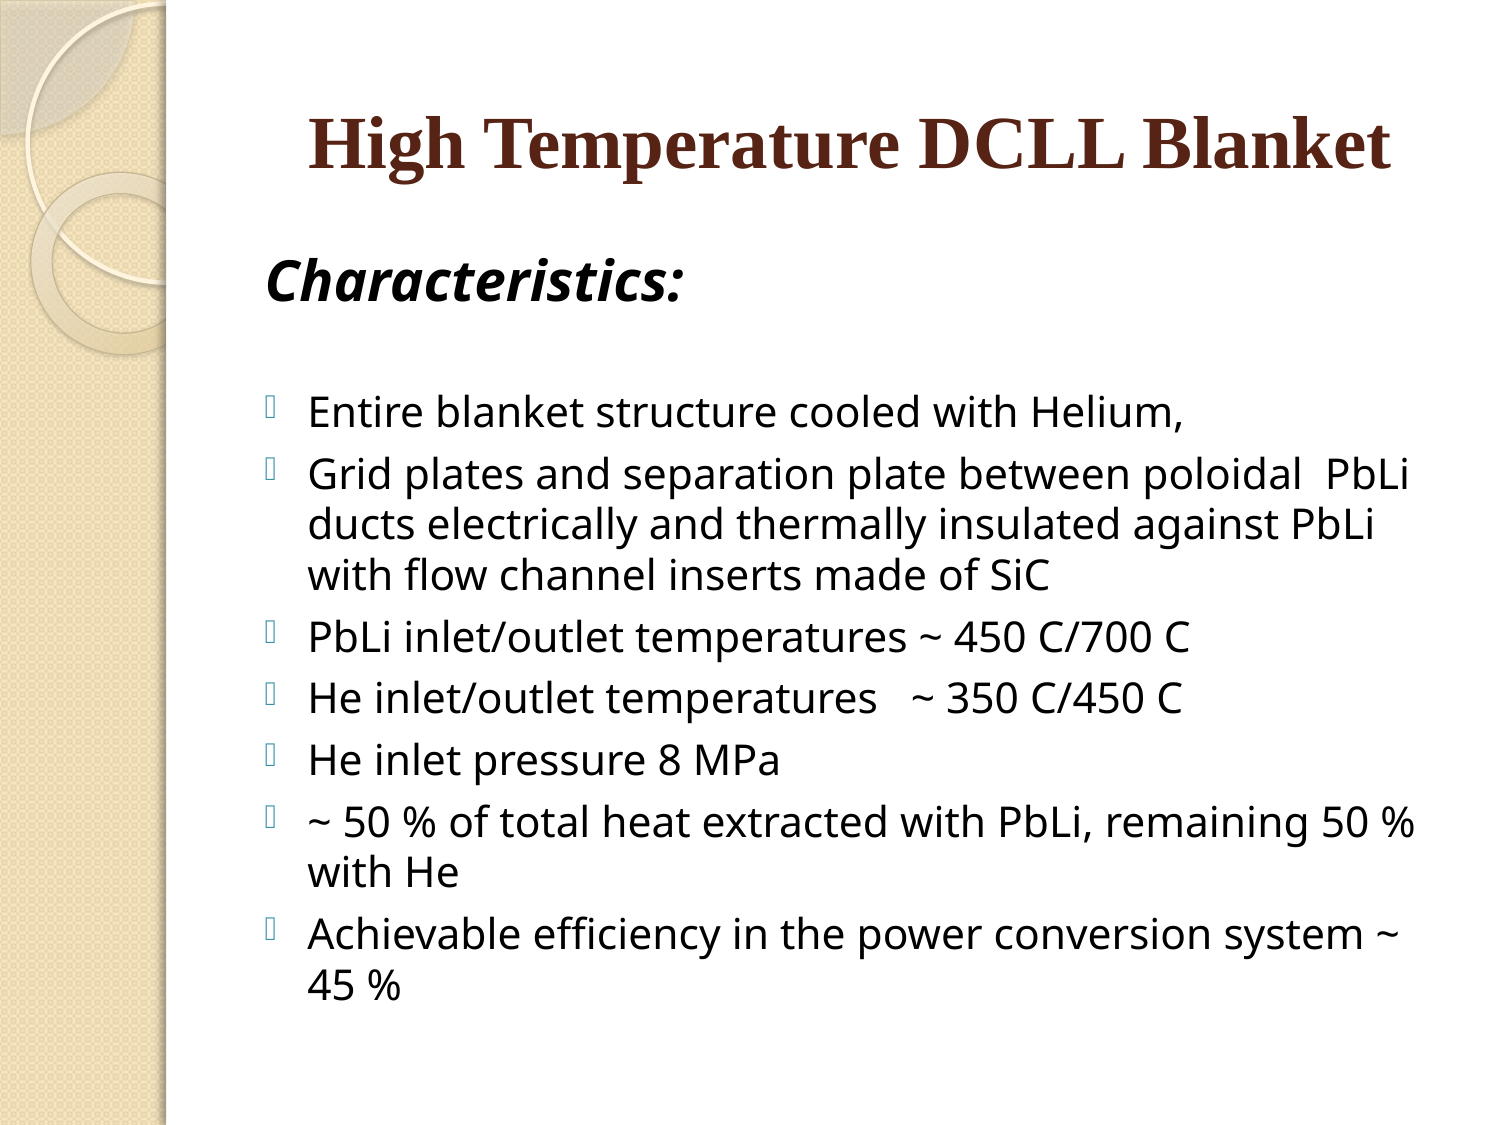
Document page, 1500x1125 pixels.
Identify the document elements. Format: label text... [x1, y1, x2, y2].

title High Temperature DCLL Blanket [235, 45, 1466, 233]
list Characteristics: Entire blanket structure cooled with Helium, Grid plates and separation plate between poloidal PbLi ducts electrically and thermally insulated against PbLi with flow channel inserts made of SiC PbLi inlet/outlet temperatures ~ 450 C/700 C He inlet/outlet temperatures ~ 350 C/450 C He inlet pressure 8 MPa ~ 50 % of total heat extracted with PbLi, remaining 50 % with He Achievable efficiency in the power conversion system ~ 45 % [237, 237, 1468, 1025]
